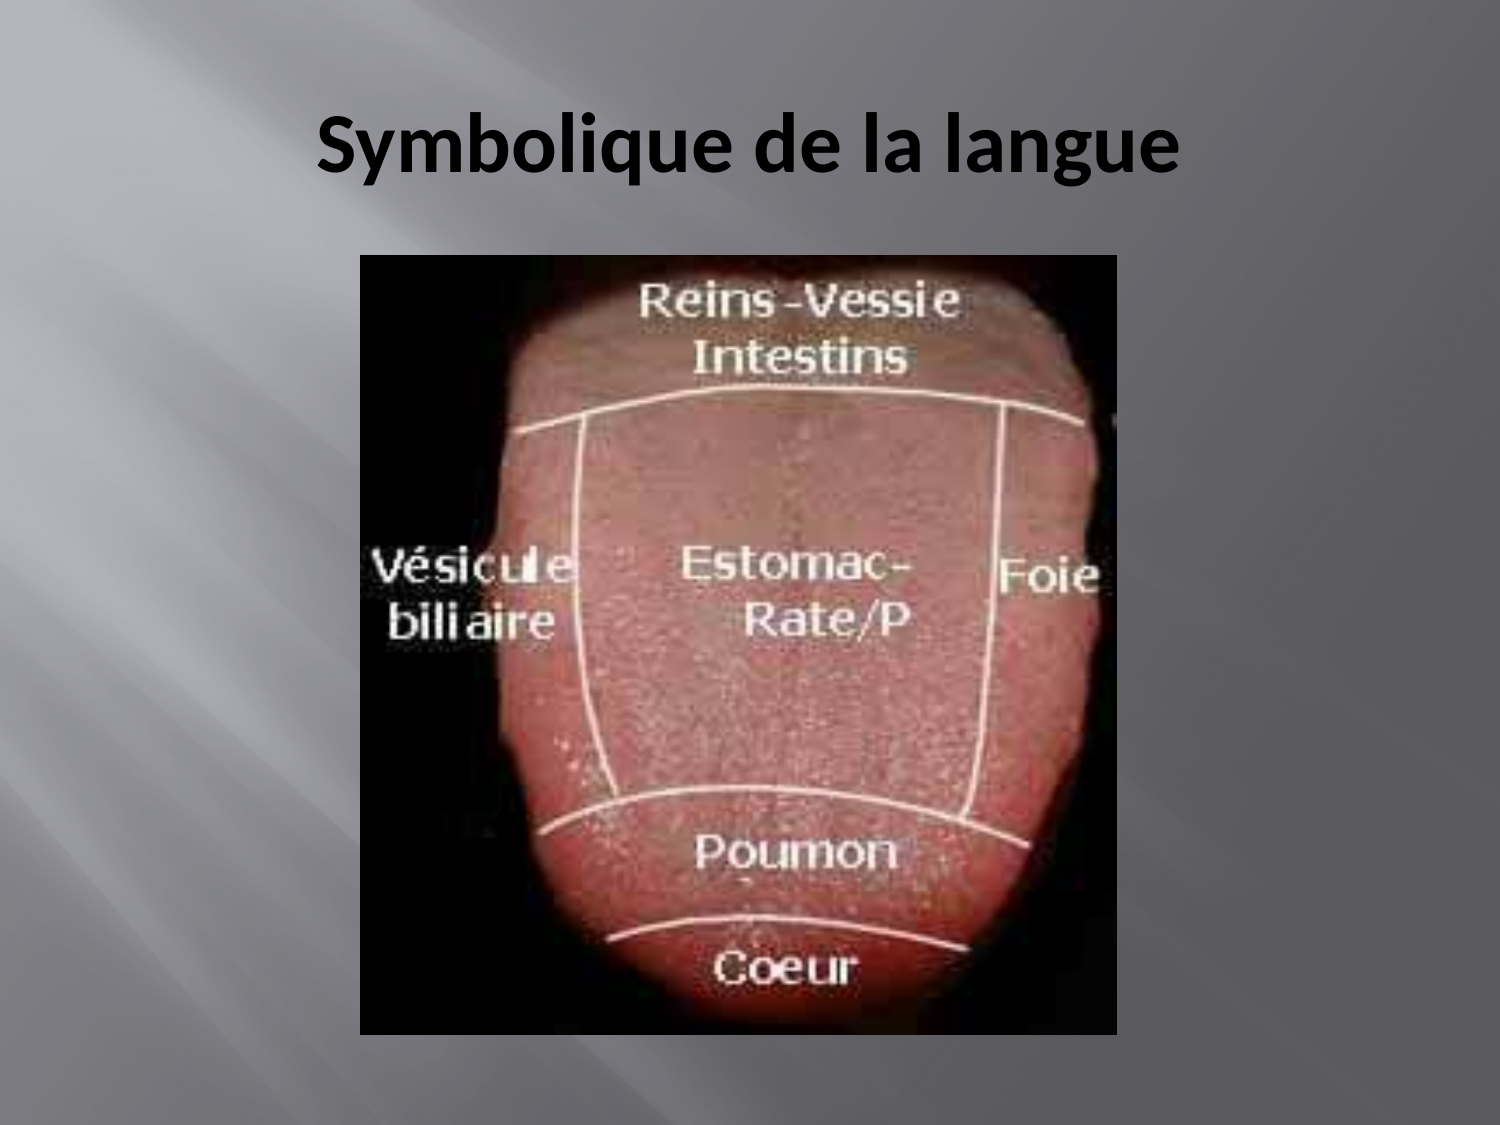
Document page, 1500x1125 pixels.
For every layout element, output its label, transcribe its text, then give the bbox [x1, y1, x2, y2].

title Symbolique de la langue [75, 45, 1425, 233]
picture [359, 255, 1117, 1036]
